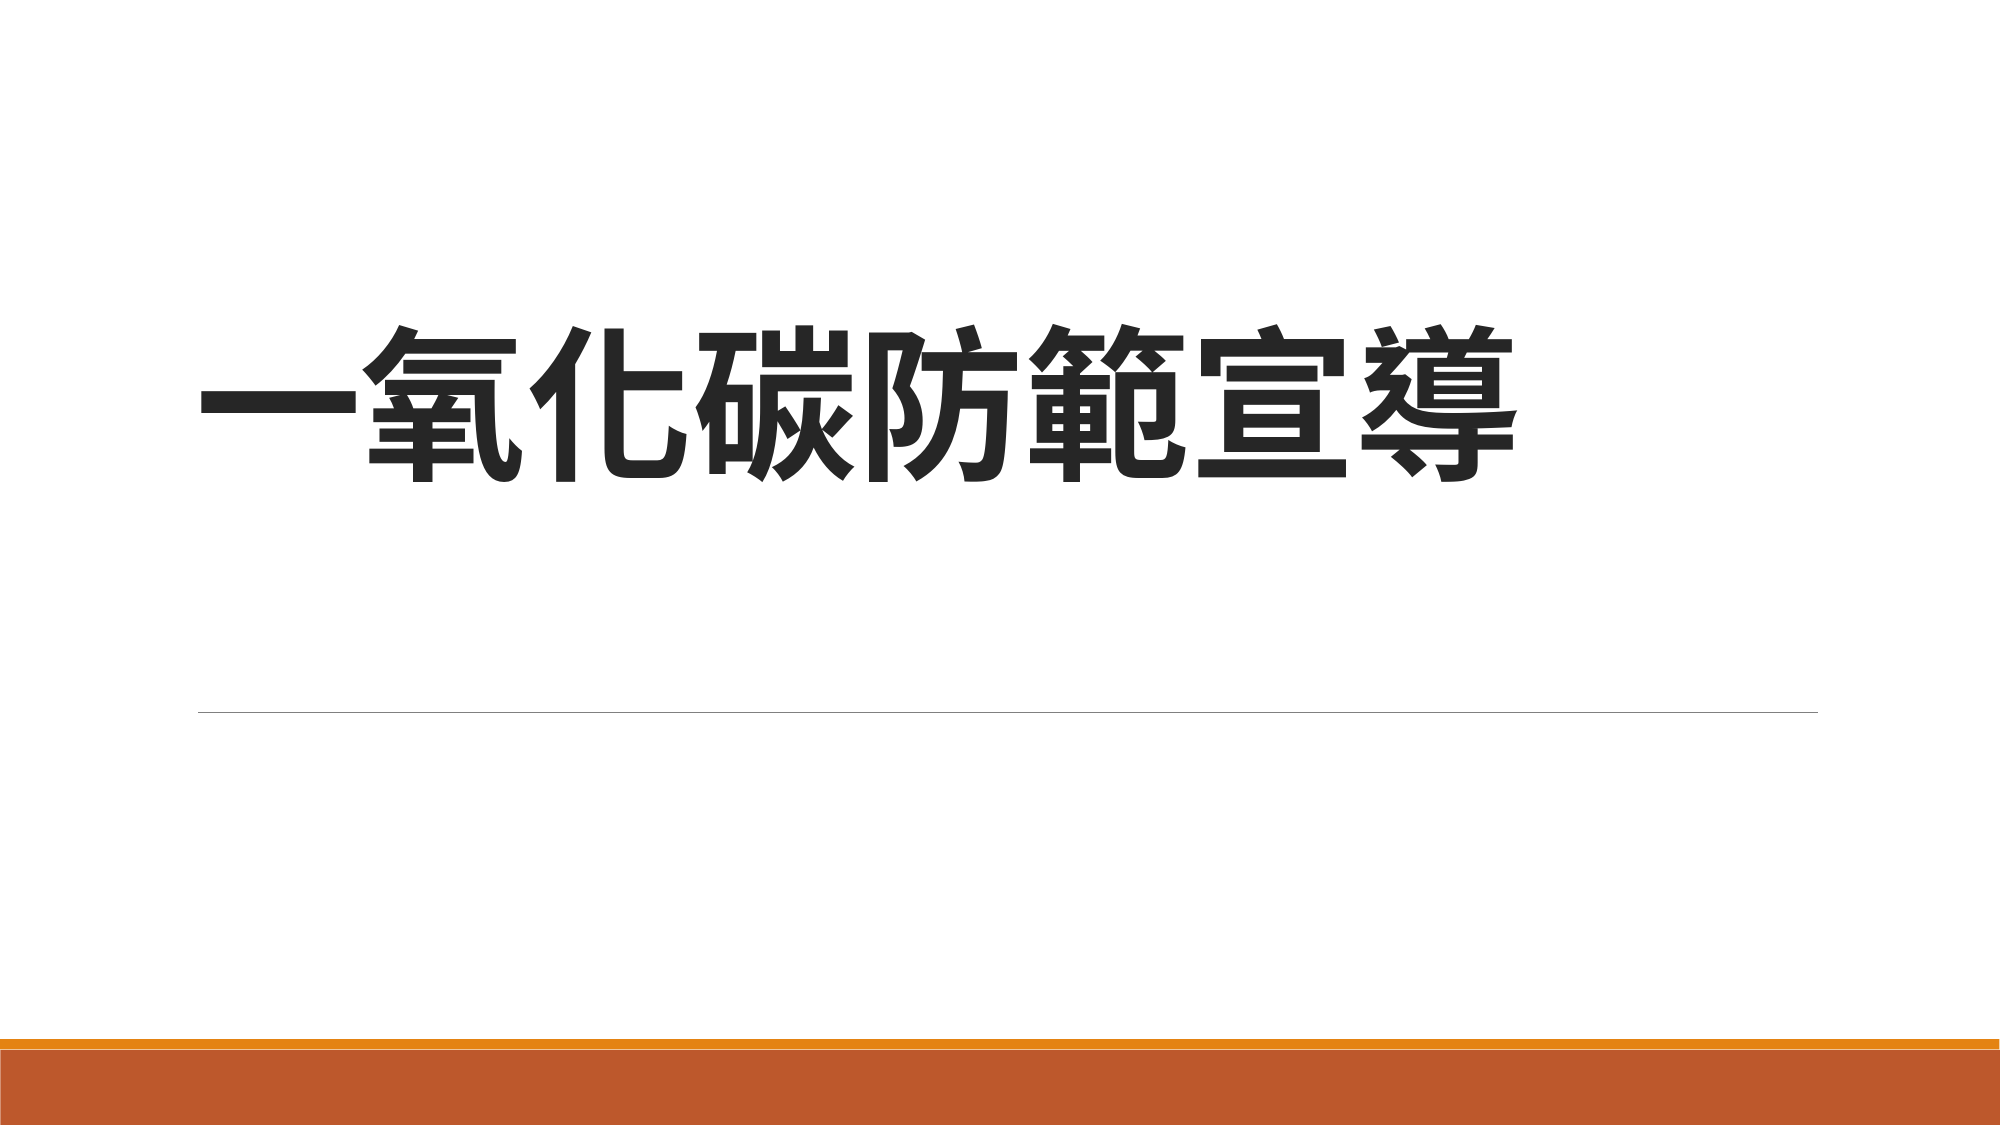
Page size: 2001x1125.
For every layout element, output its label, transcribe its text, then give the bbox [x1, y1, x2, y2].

title 一氧化碳防範宣導 [180, 124, 1830, 710]
